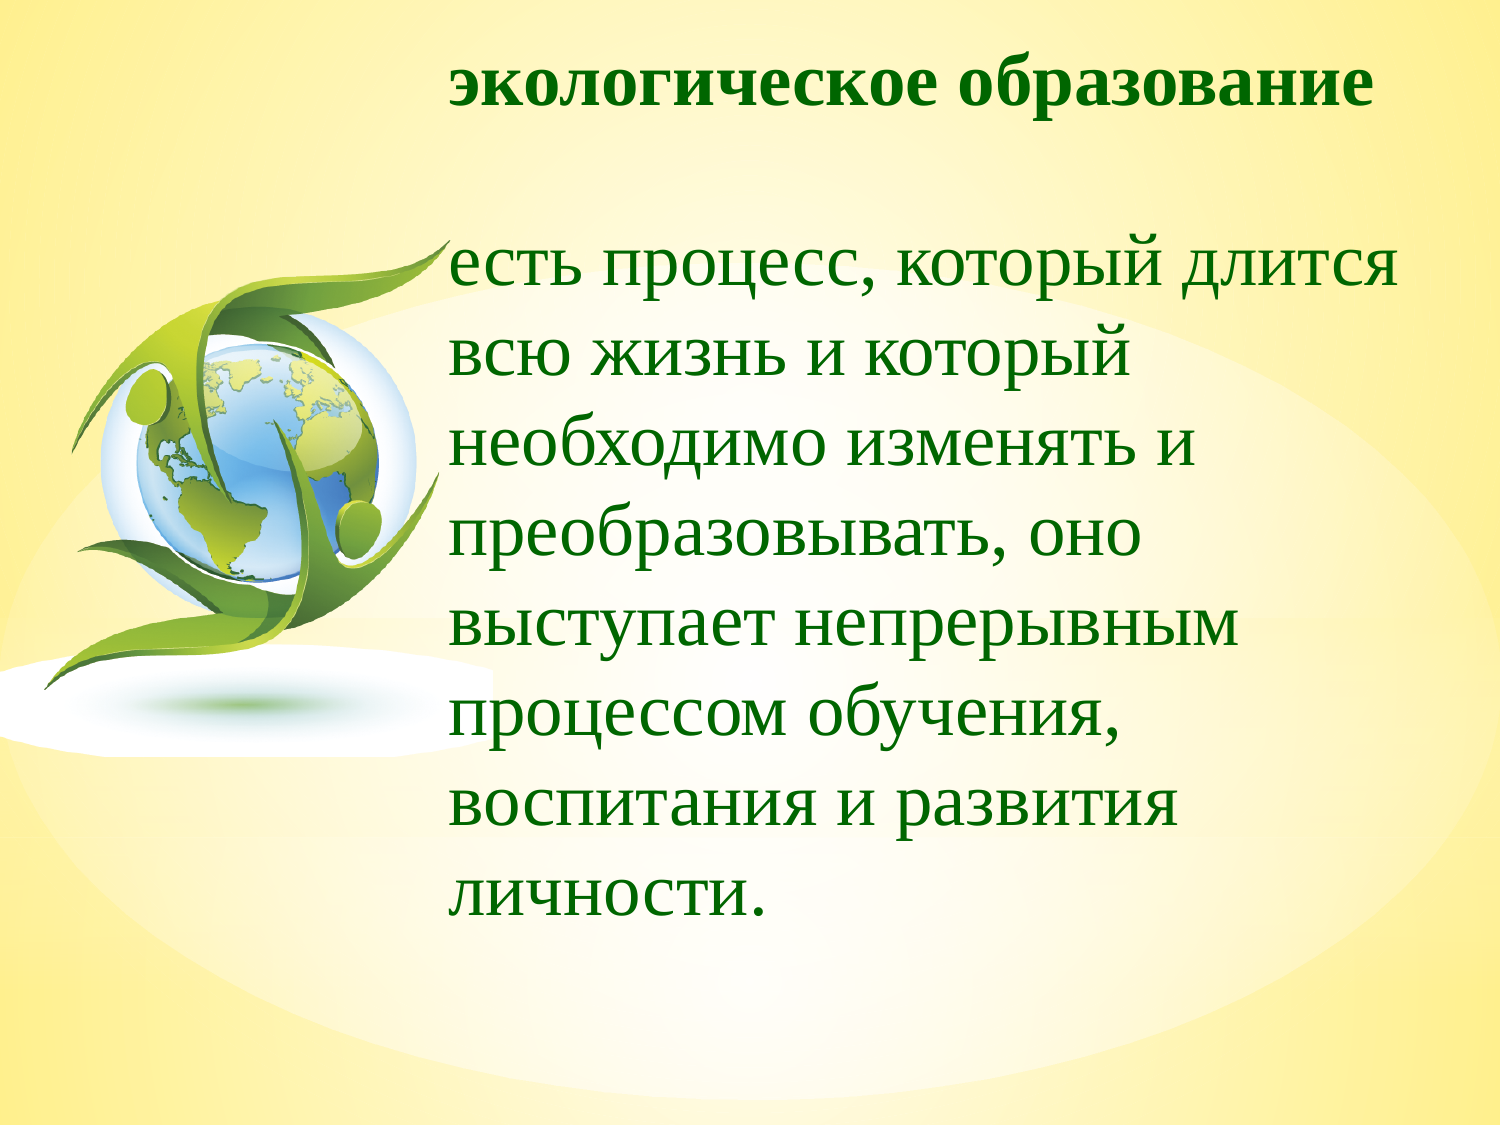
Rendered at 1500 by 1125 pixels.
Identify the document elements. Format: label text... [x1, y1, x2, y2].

text_box экологическое образование есть процесс, который длится всю жизнь и который необходимо изменять и преобразовывать, оно выступает непрерывным процессом обучения, воспитания и развития личности. [433, 23, 1430, 939]
picture [0, 222, 493, 769]
